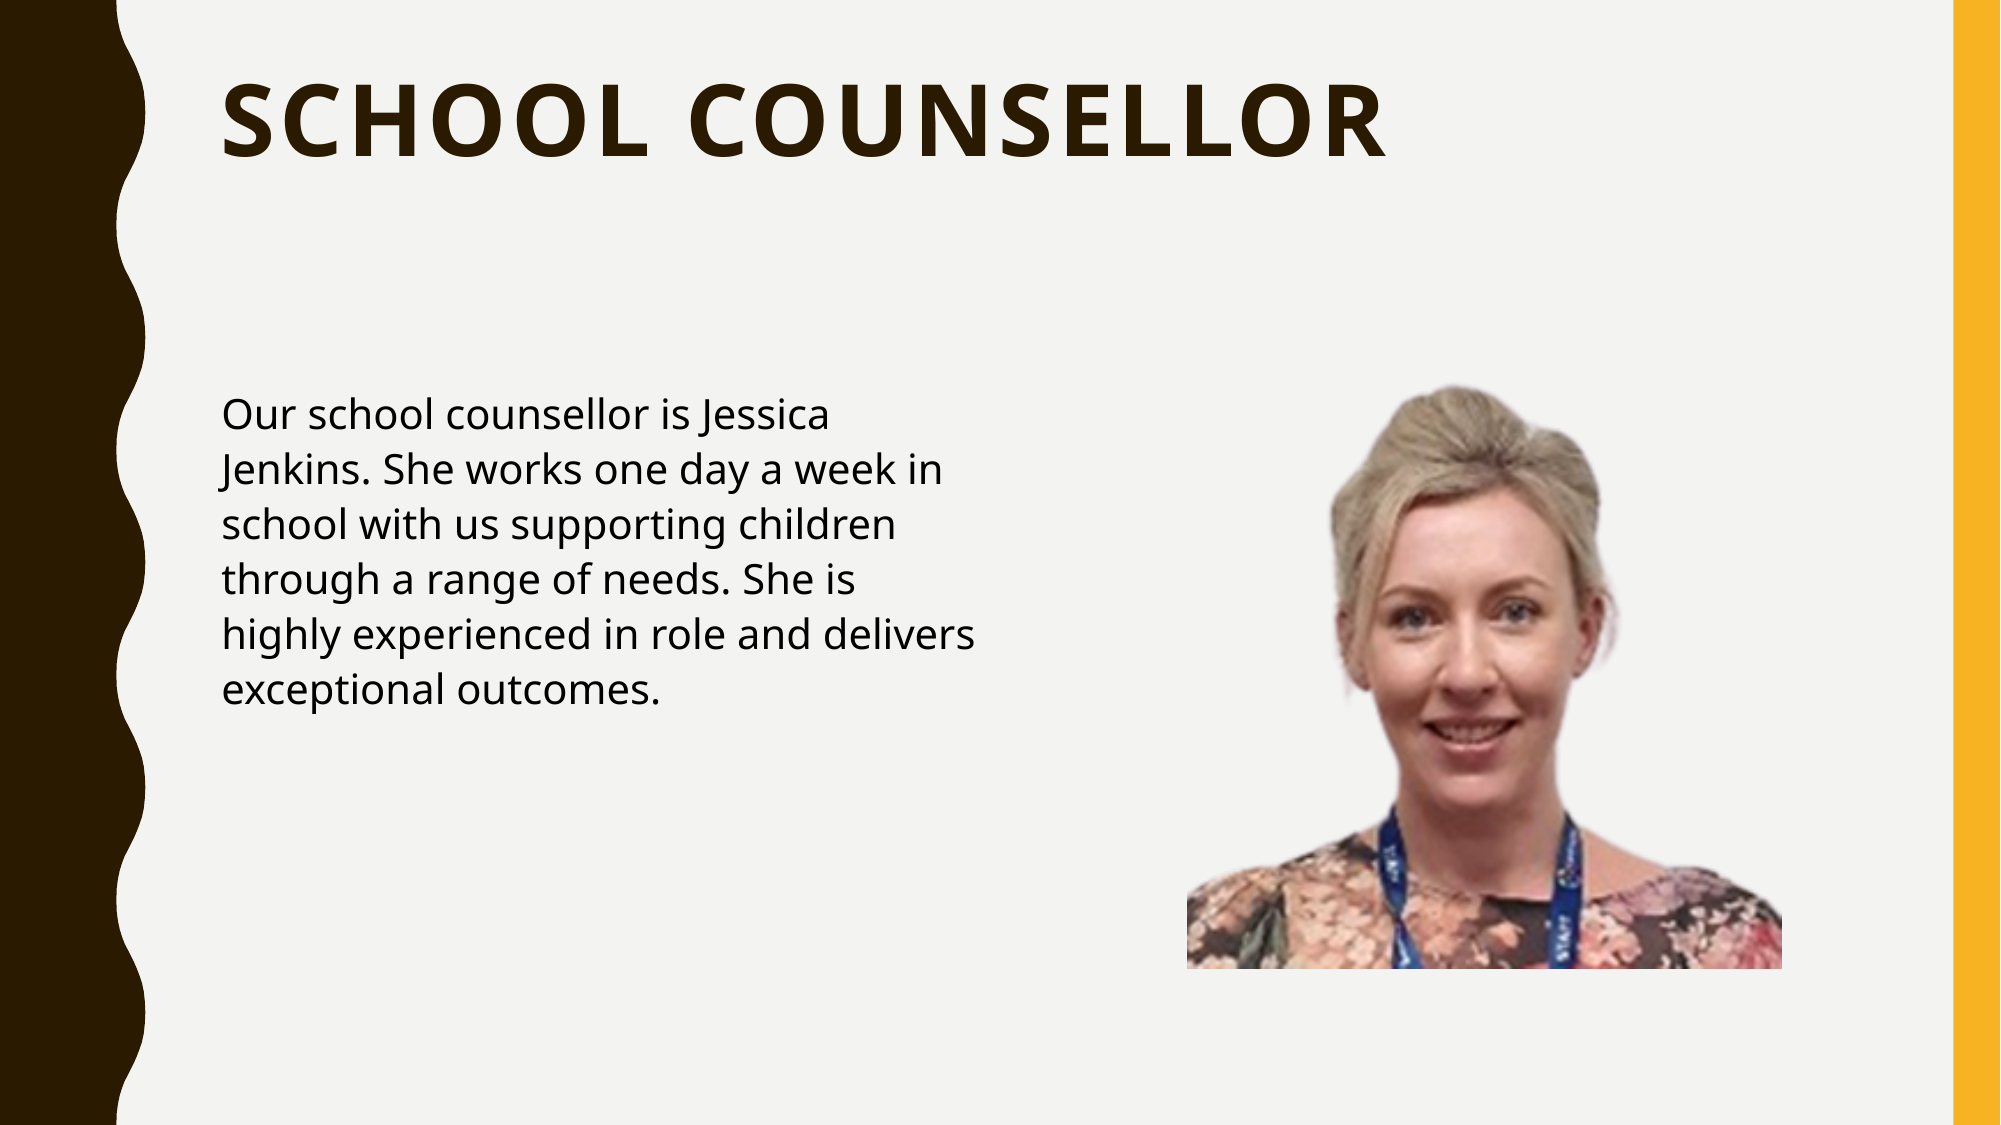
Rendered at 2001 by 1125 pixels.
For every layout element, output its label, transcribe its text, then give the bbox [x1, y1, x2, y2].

picture [1187, 374, 1782, 969]
title School Counsellor [205, 62, 1875, 308]
list Our school counsellor is Jessica Jenkins. She works one day a week in school with us supporting children through a range of needs. She is highly experienced in role and delivers exceptional outcomes. [206, 375, 994, 969]
